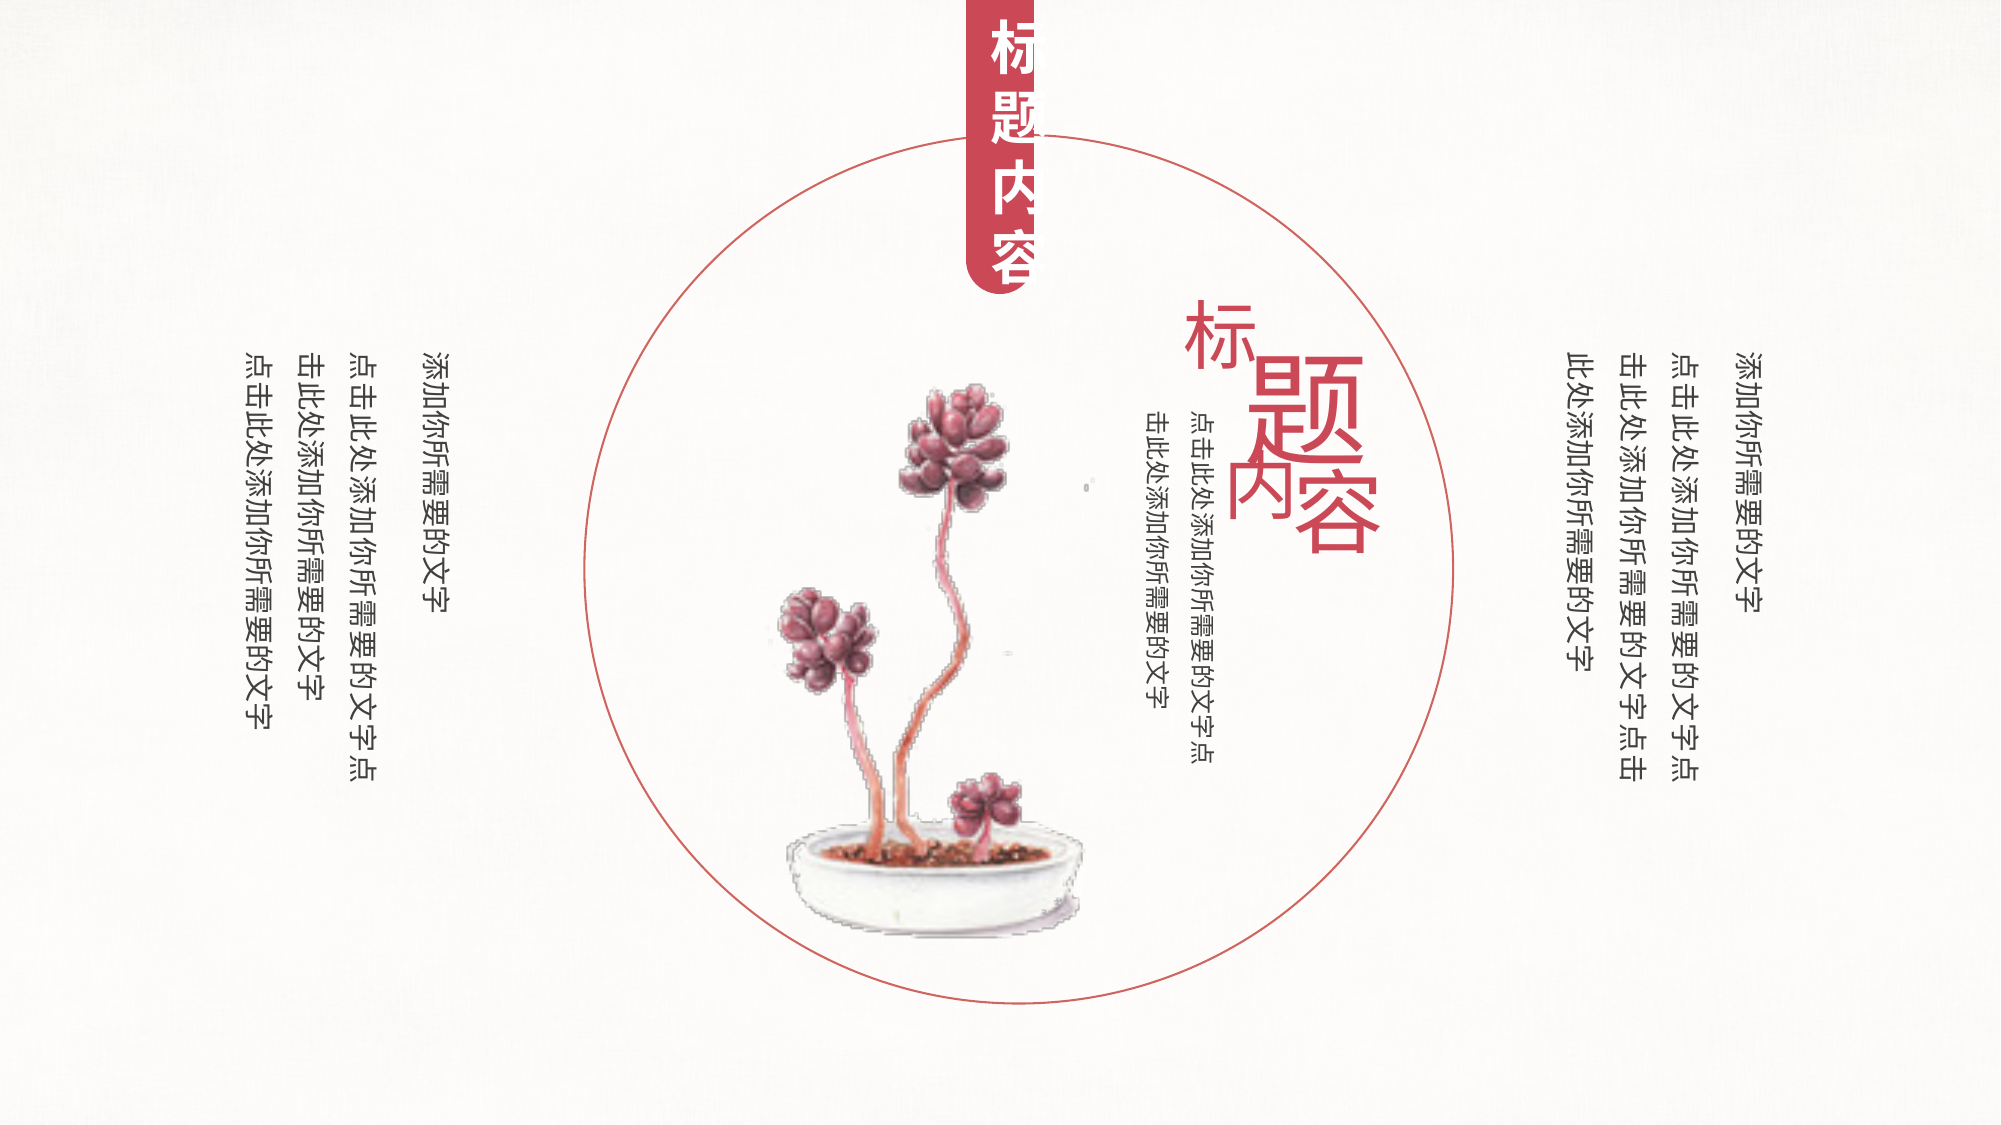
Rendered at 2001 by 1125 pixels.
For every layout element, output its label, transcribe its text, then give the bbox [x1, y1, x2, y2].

text_box 点击此处添加你所需要的文字点击此处添加你所需要的文字点击此处添加你所需要的文字 [1264, 337, 1729, 799]
text_box 内 [1208, 430, 1322, 536]
text_box 标题内容 [964, 0, 1035, 296]
text_box 点击此处添加你所需要的文字点击此处添加你所需要的文字 点击此处添加你所需要的文字 [0, 337, 407, 799]
text_box 添加你所需要的文字 [395, 337, 462, 757]
picture [764, 349, 1095, 978]
text_box 添加你所需要的文字 [1709, 337, 1775, 757]
text_box [583, 133, 1388, 923]
text_box [869, 536, 1389, 1005]
text_box 题 [1229, 324, 1343, 447]
text_box 点击此处添加你所需要的文字点击此处添加你所需要的文字 [1095, 396, 1241, 780]
text_box 容 [1278, 447, 1392, 573]
text_box 标 [1169, 281, 1282, 387]
